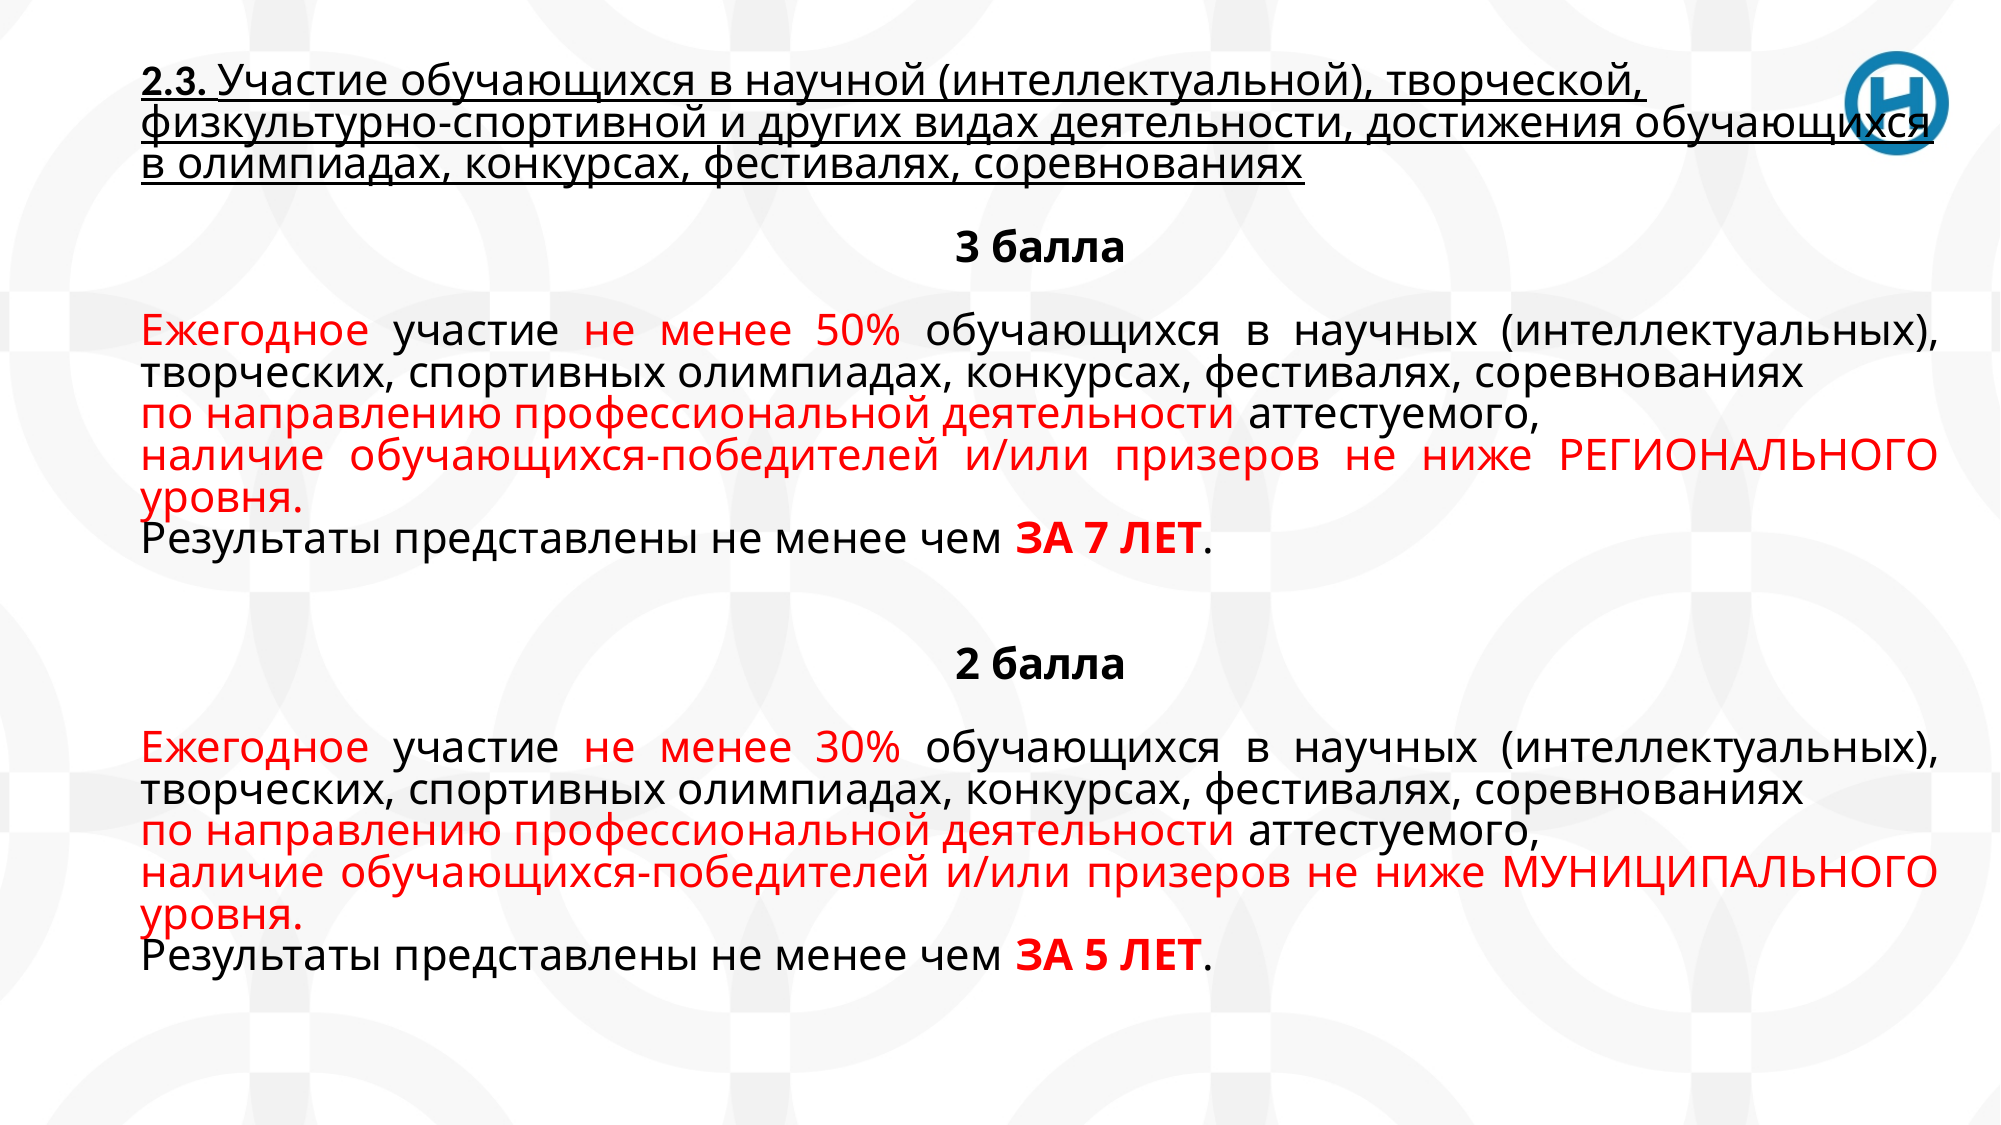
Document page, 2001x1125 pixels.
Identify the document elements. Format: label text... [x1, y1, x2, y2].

list 2.3. Участие обучающихся в научной (интеллектуальной), творческой, физкультурно-спортивной и других видах деятельности, достижения обучающихся в олимпиадах, конкурсах, фестивалях, соревнованиях 3 балла Ежегодное участие не менее 50% обучающихся в научных (интеллектуальных), творческих, спортивных олимпиадах, конкурсах, фестивалях, соревнованиях по направлению профессиональной деятельности аттестуемого, наличие обучающихся-победителей и/или призеров не ниже РЕГИОНАЛЬНОГО уровня. Результаты представлены не менее чем ЗА 7 ЛЕТ. 2 балла Ежегодное участие не менее 30% обучающихся в научных (интеллектуальных), творческих, спортивных олимпиадах, конкурсах, фестивалях, соревнованиях по направлению профессиональной деятельности аттестуемого, наличие обучающихся-победителей и/или призеров не ниже МУНИЦИПАЛЬНОГО уровня. Результаты представлены не менее чем ЗА 5 ЛЕТ. [125, 54, 1957, 1071]
picture [0, 0, 2001, 1125]
